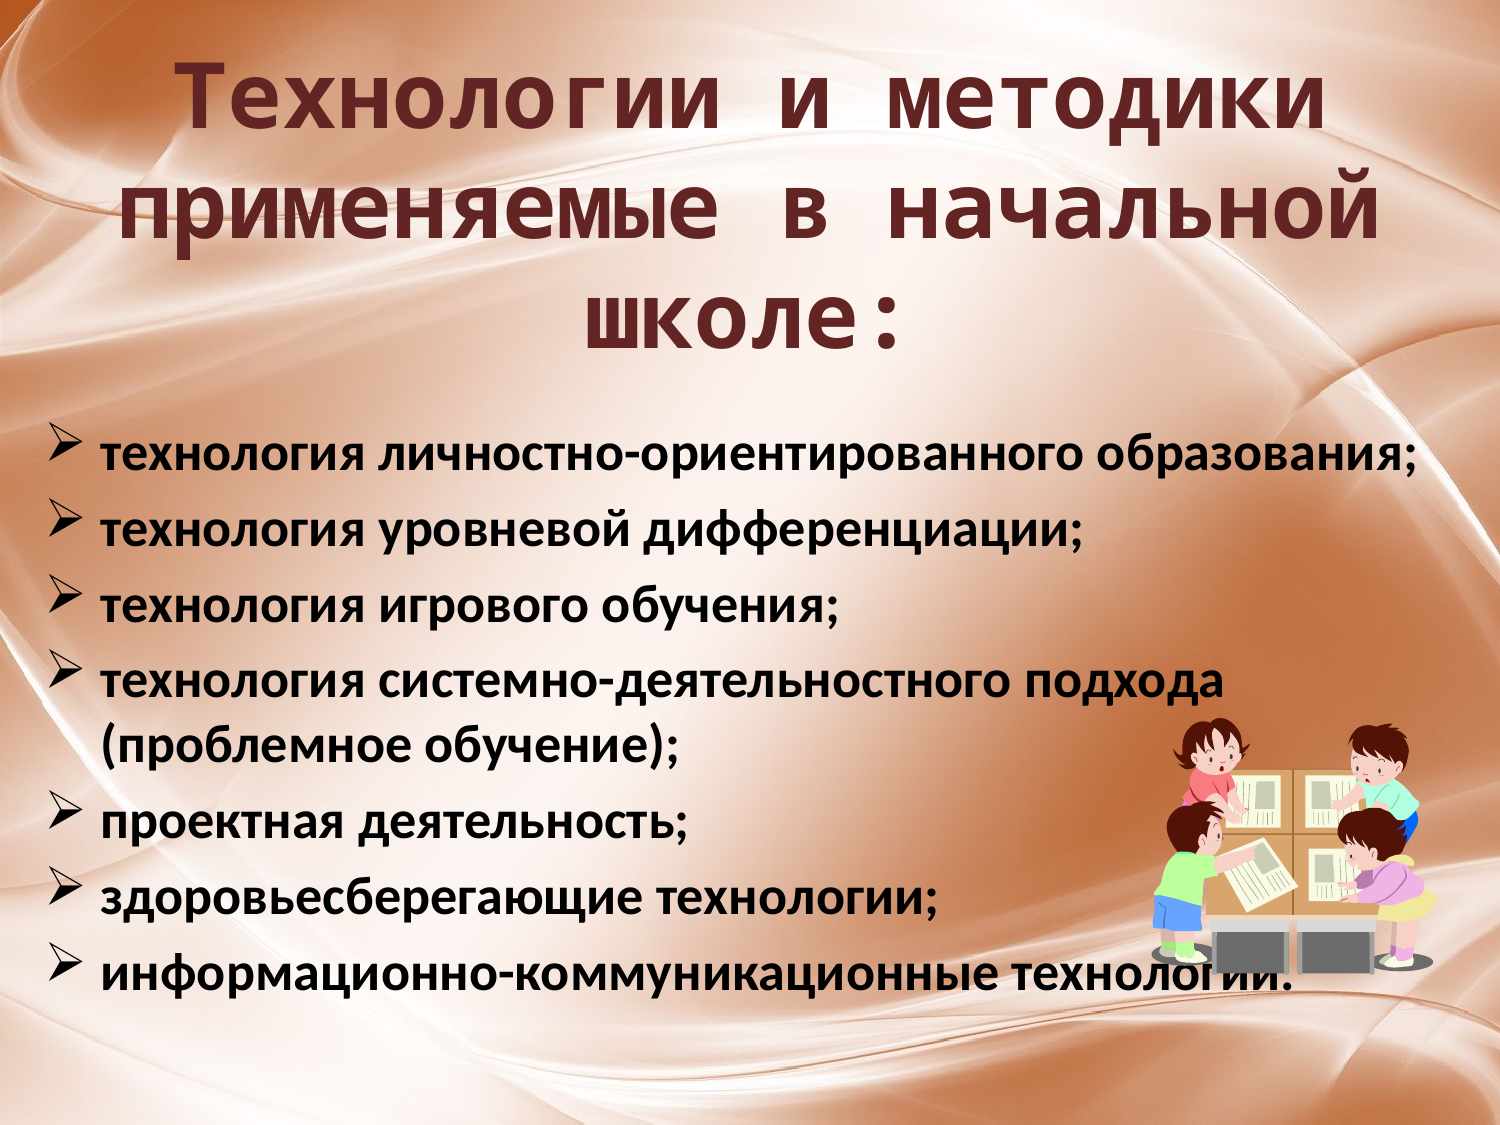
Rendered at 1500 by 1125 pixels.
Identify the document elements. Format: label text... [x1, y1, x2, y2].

picture [0, 0, 1500, 1125]
list технология личностно-ориентированного образования; технология уровневой дифференциации; технология игрового обучения; технология системно-деятельностного подхода (проблемное обучение); проектная деятельность; здоровьесберегающие технологии; информационно-коммуникационные технологии. [29, 408, 1471, 1047]
title Технологии и методики применяемые в начальной школе: [17, 54, 1483, 350]
